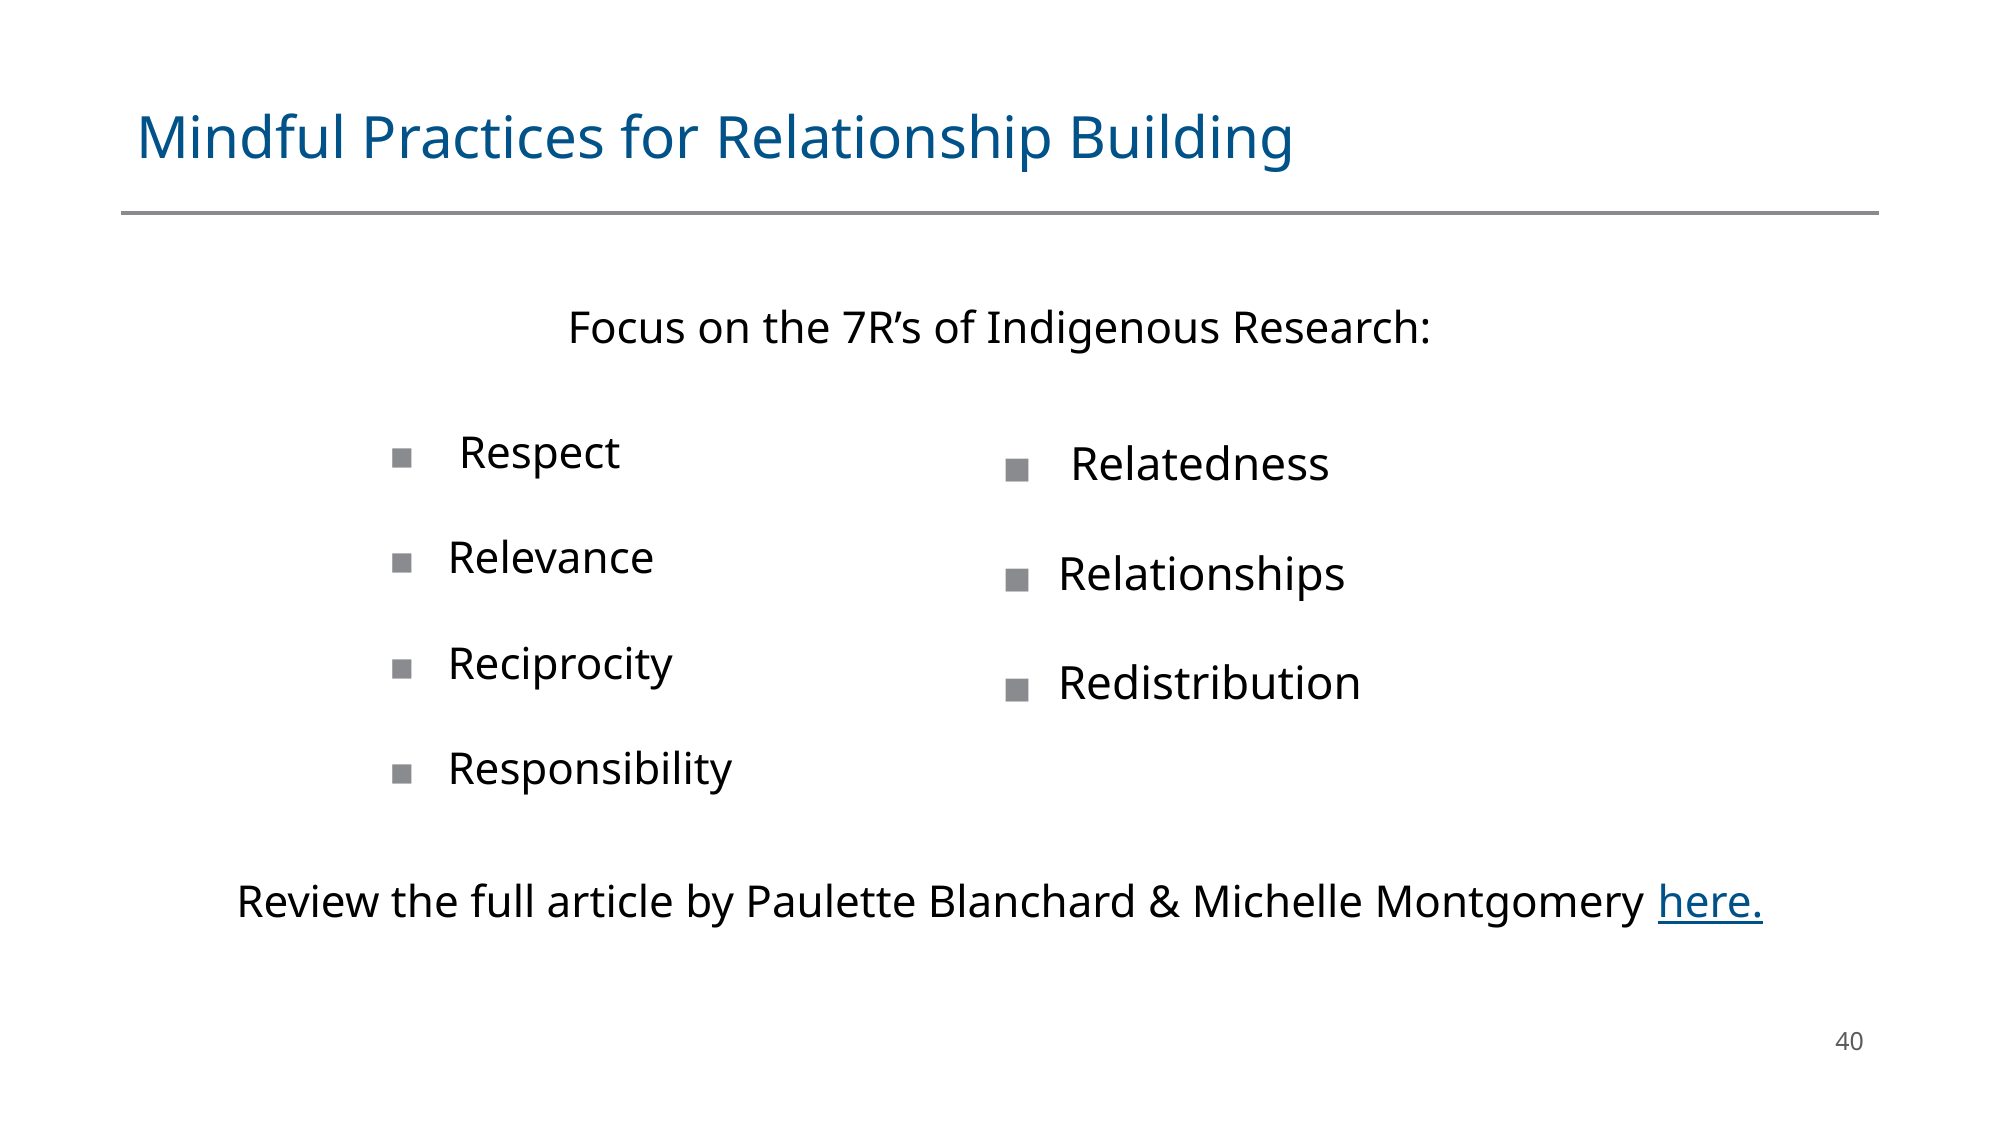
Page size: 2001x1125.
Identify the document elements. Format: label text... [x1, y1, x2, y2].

list Relatedness Relationships Redistribution [967, 371, 1541, 875]
title Mindful Practices for Relationship Building [121, 74, 1879, 197]
list Focus on the 7R’s of Indigenous Research: Respect Relevance Reciprocity Responsibility Review the full article by Paulette Blanchard & Michelle Montgomery here. [121, 268, 1879, 943]
slide_number 40 [1728, 1012, 1879, 1073]
